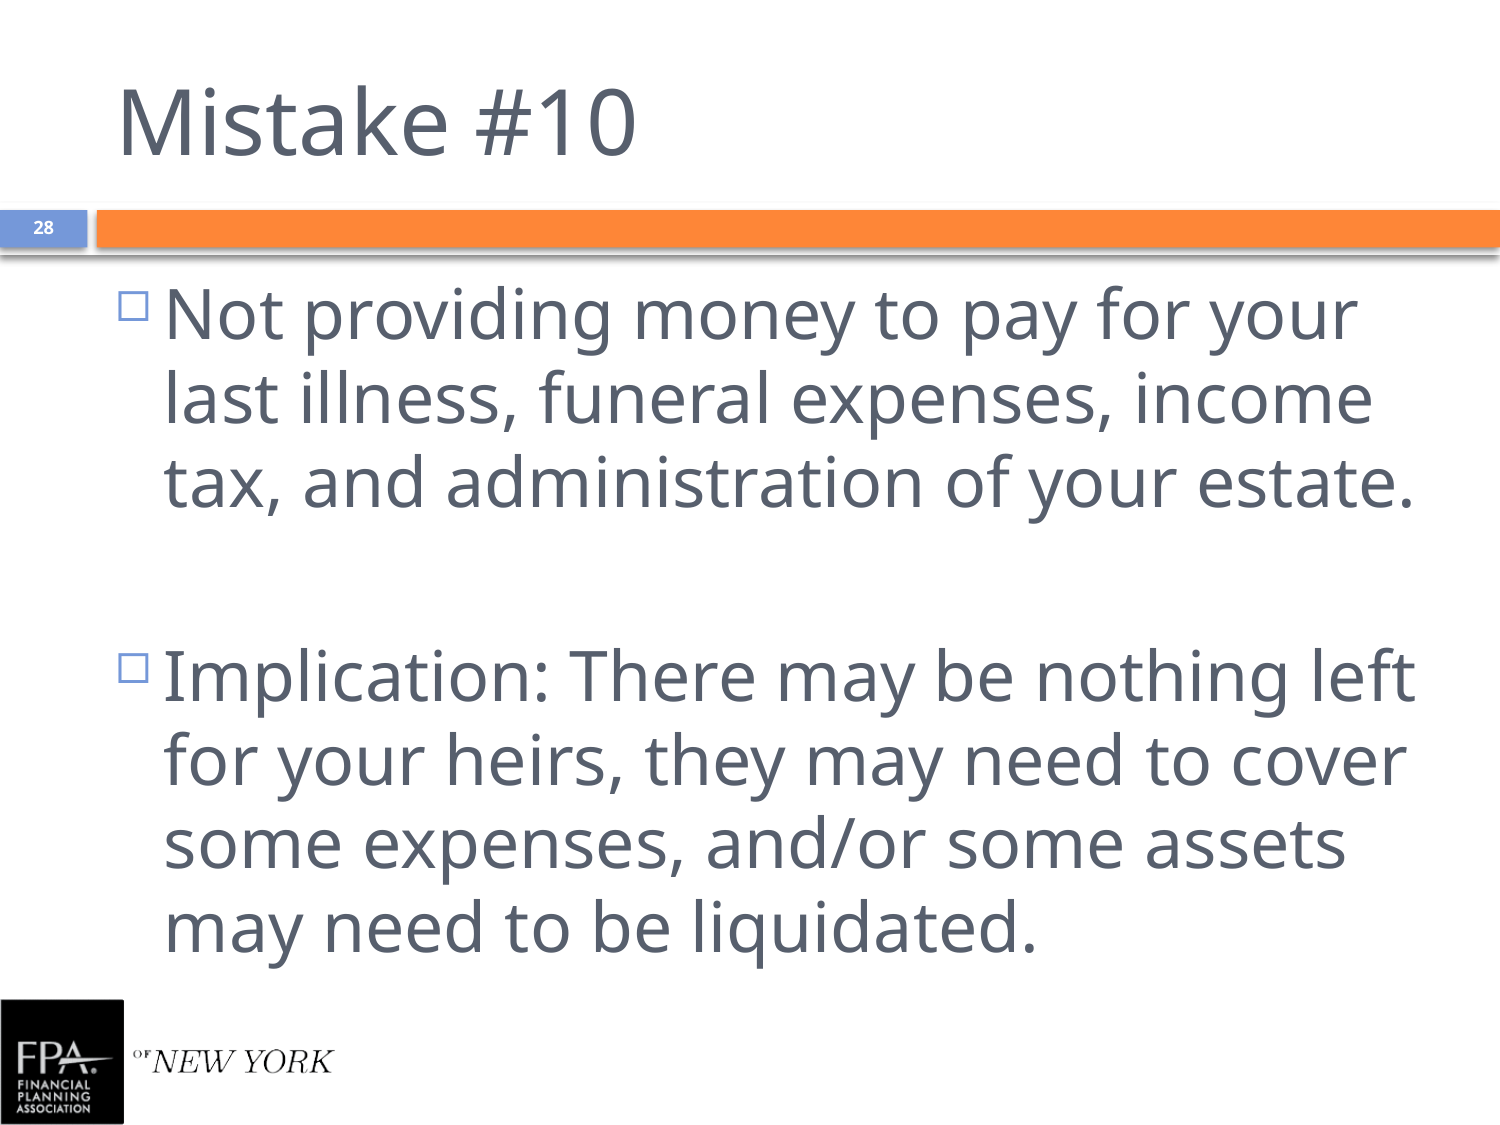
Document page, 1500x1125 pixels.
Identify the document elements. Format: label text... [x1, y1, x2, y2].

list Not providing money to pay for your last illness, funeral expenses, income tax, and administration of your estate. Implication: There may be nothing left for your heirs, they may need to cover some expenses, and/or some assets may need to be liquidated. [100, 262, 1438, 1000]
slide_number 28 [0, 208, 88, 249]
title Mistake #10 [100, 37, 1438, 200]
picture [0, 999, 336, 1125]
